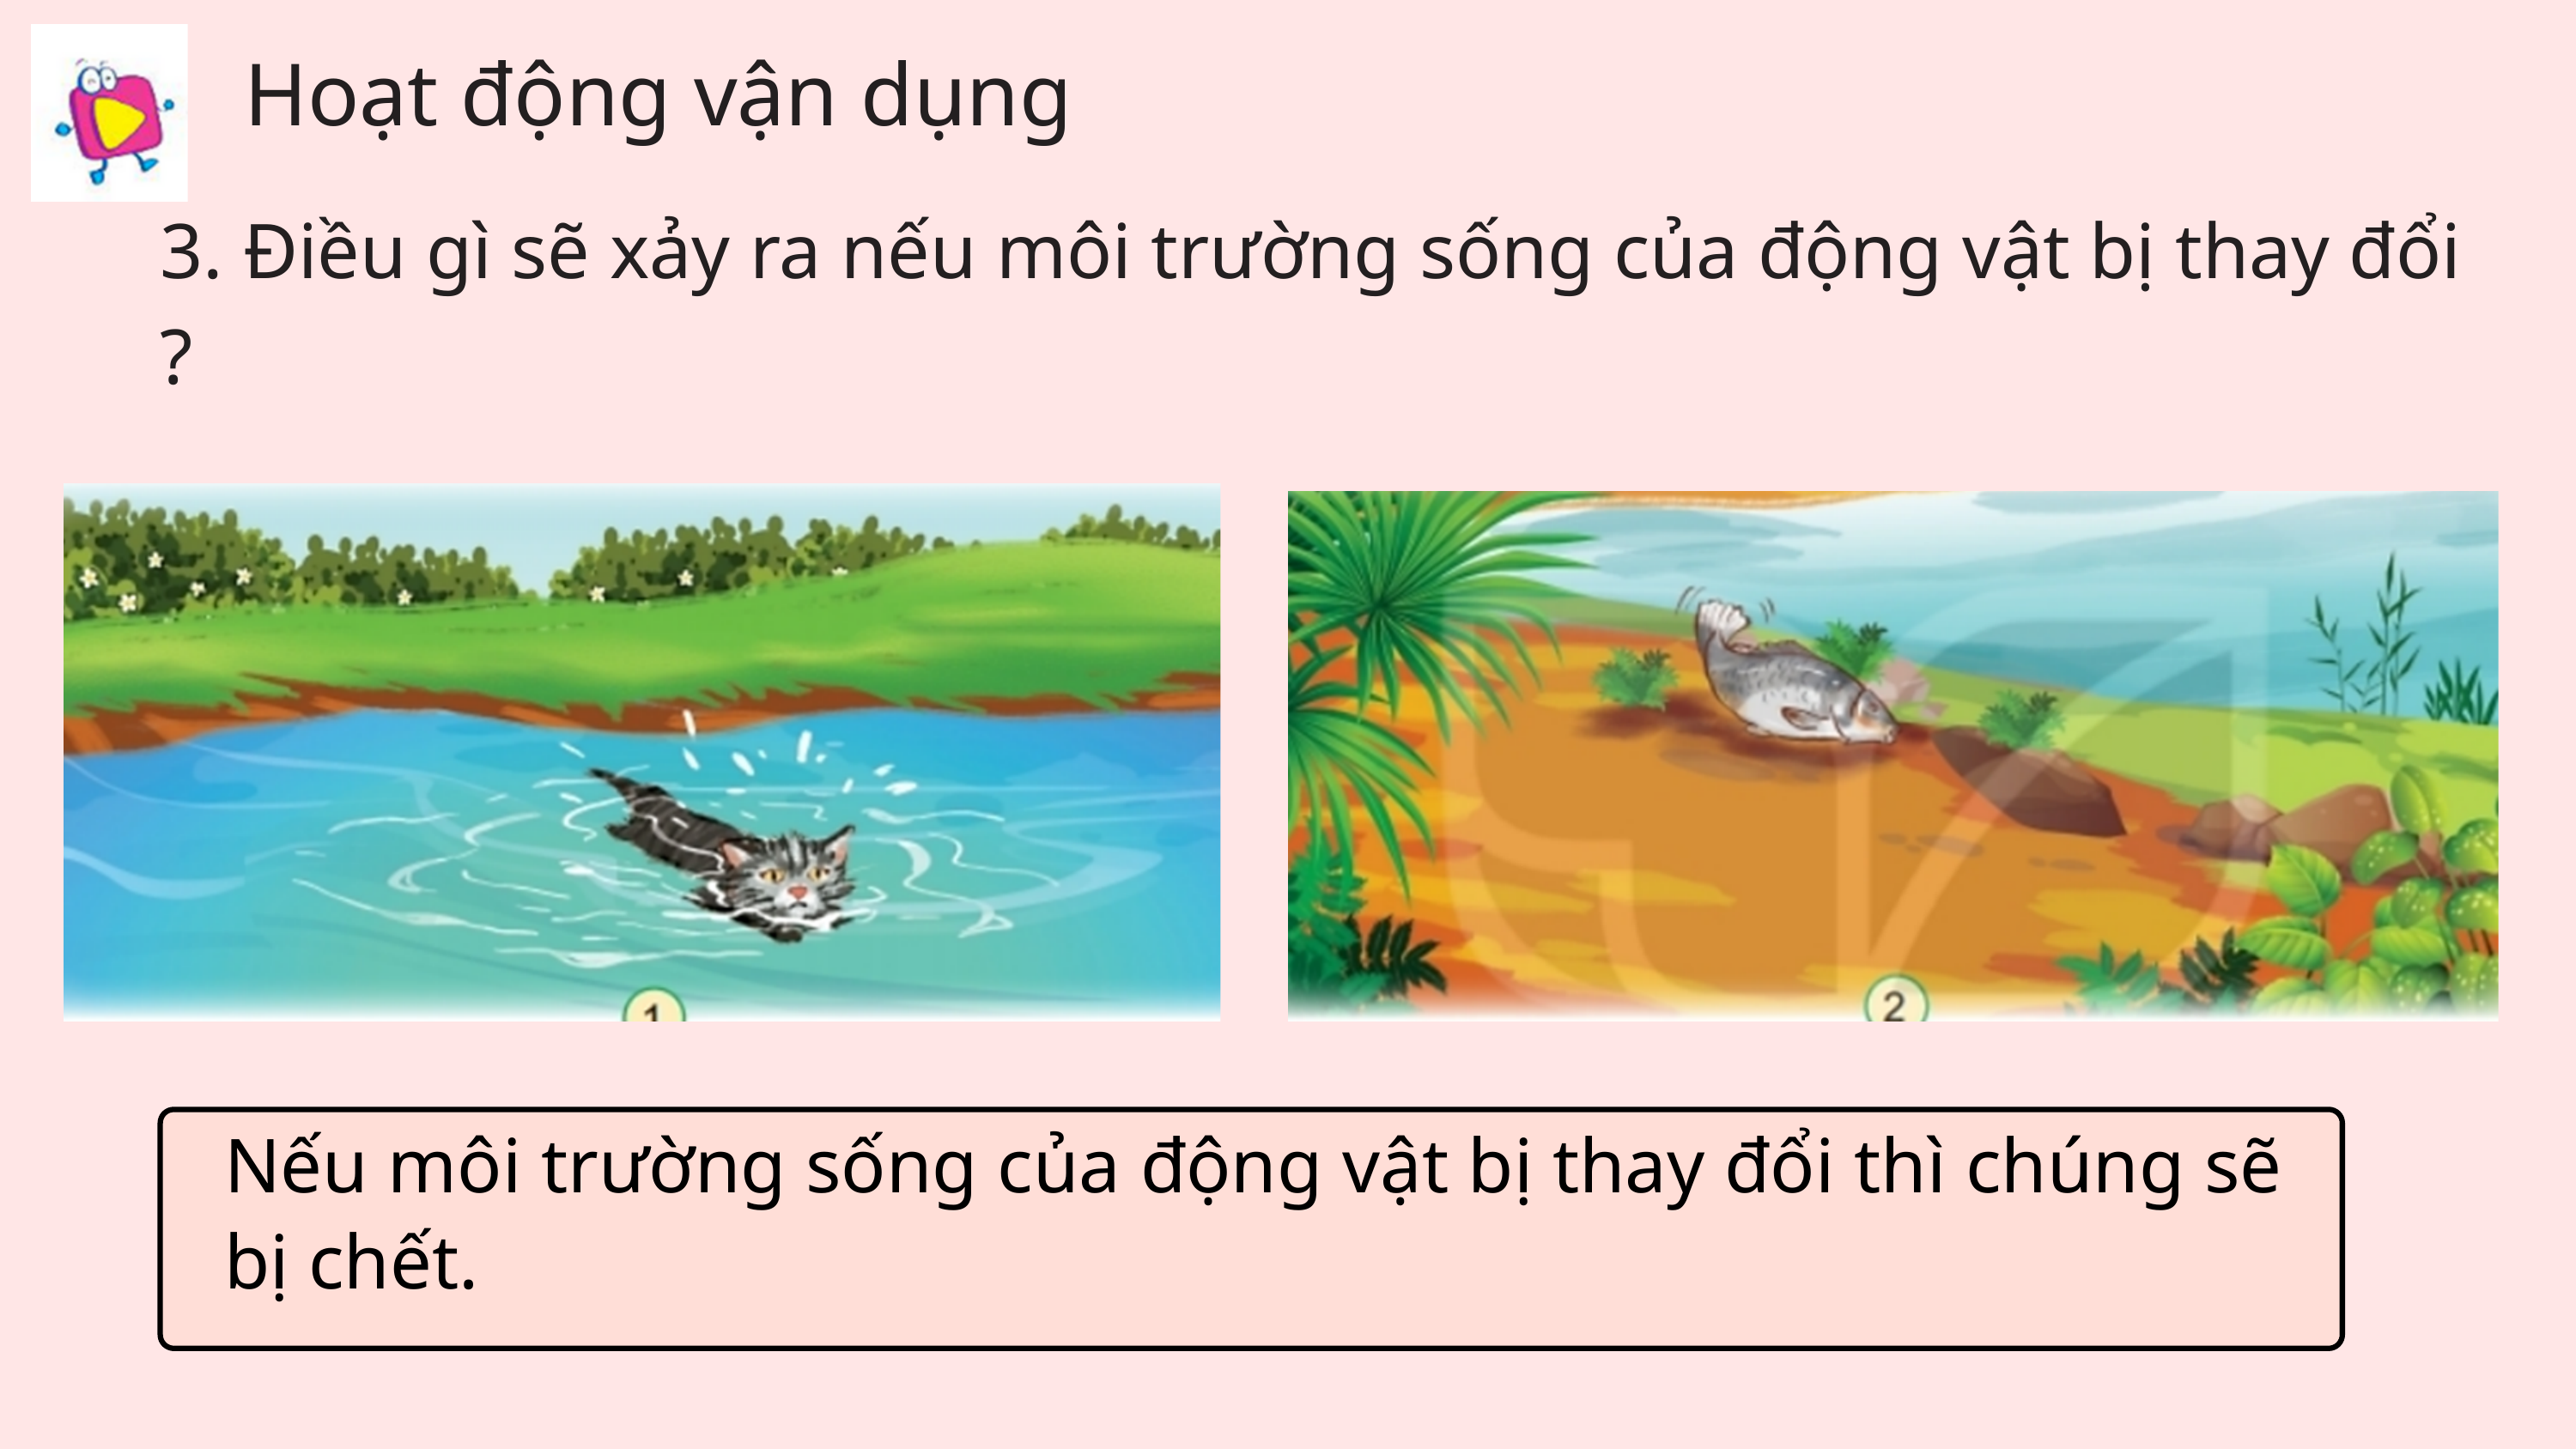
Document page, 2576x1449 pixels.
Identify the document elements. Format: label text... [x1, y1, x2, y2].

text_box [160, 1109, 2343, 1349]
text_box [30, 24, 188, 202]
text_box Nếu môi trường sống của động vật bị thay đổi thì chúng sẽ bị chết. [224, 1111, 2352, 1401]
text_box Hoạt động vận dụng [244, 31, 1221, 188]
text_box [64, 483, 1221, 1022]
text_box 3. Điều gì sẽ xảy ra nếu môi trường sống của động vật bị thay đổi ? [160, 188, 2482, 506]
text_box [1287, 491, 2499, 1022]
